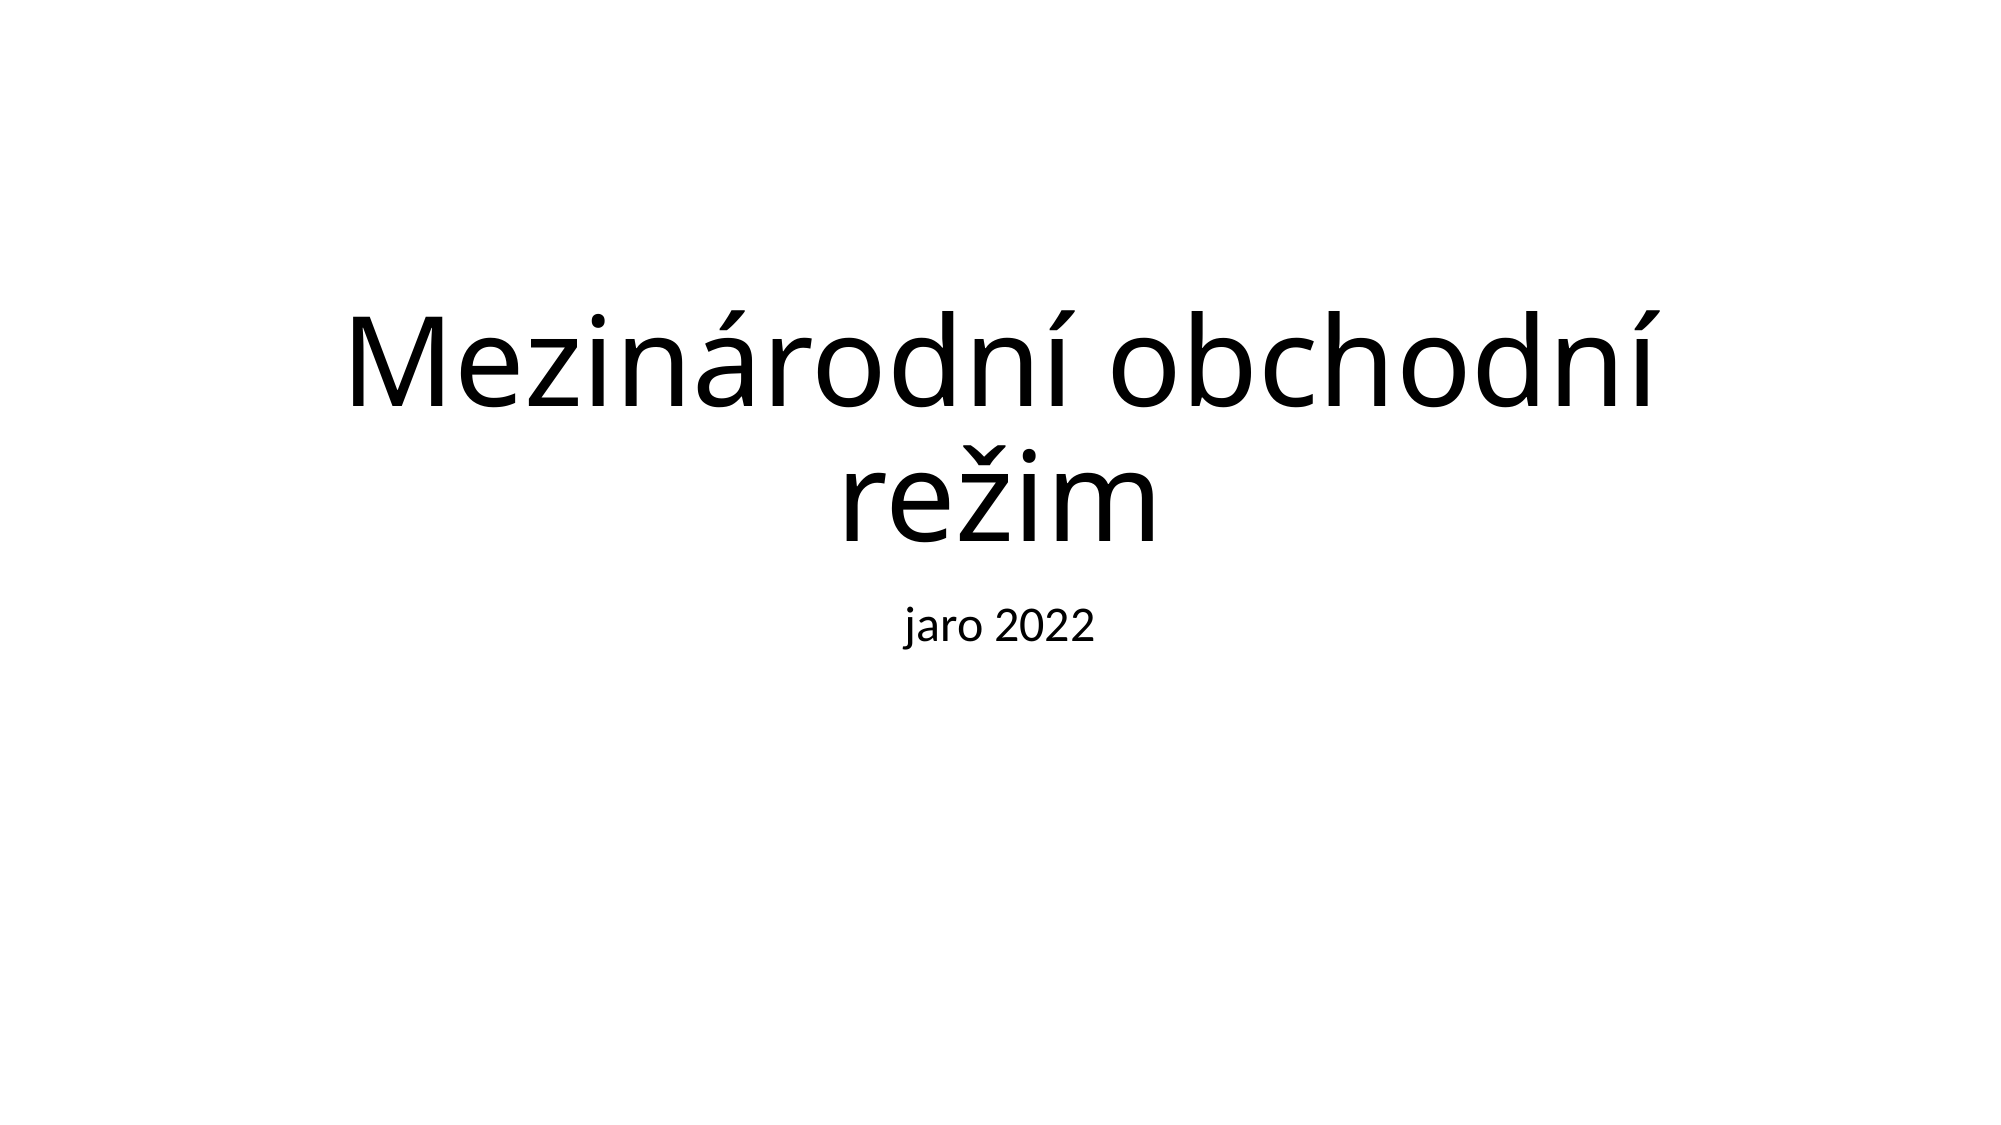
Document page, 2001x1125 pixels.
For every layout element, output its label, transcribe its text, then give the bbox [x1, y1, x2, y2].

title Mezinárodní obchodní režim [249, 184, 1750, 576]
subtitle jaro 2022 [249, 590, 1750, 863]
